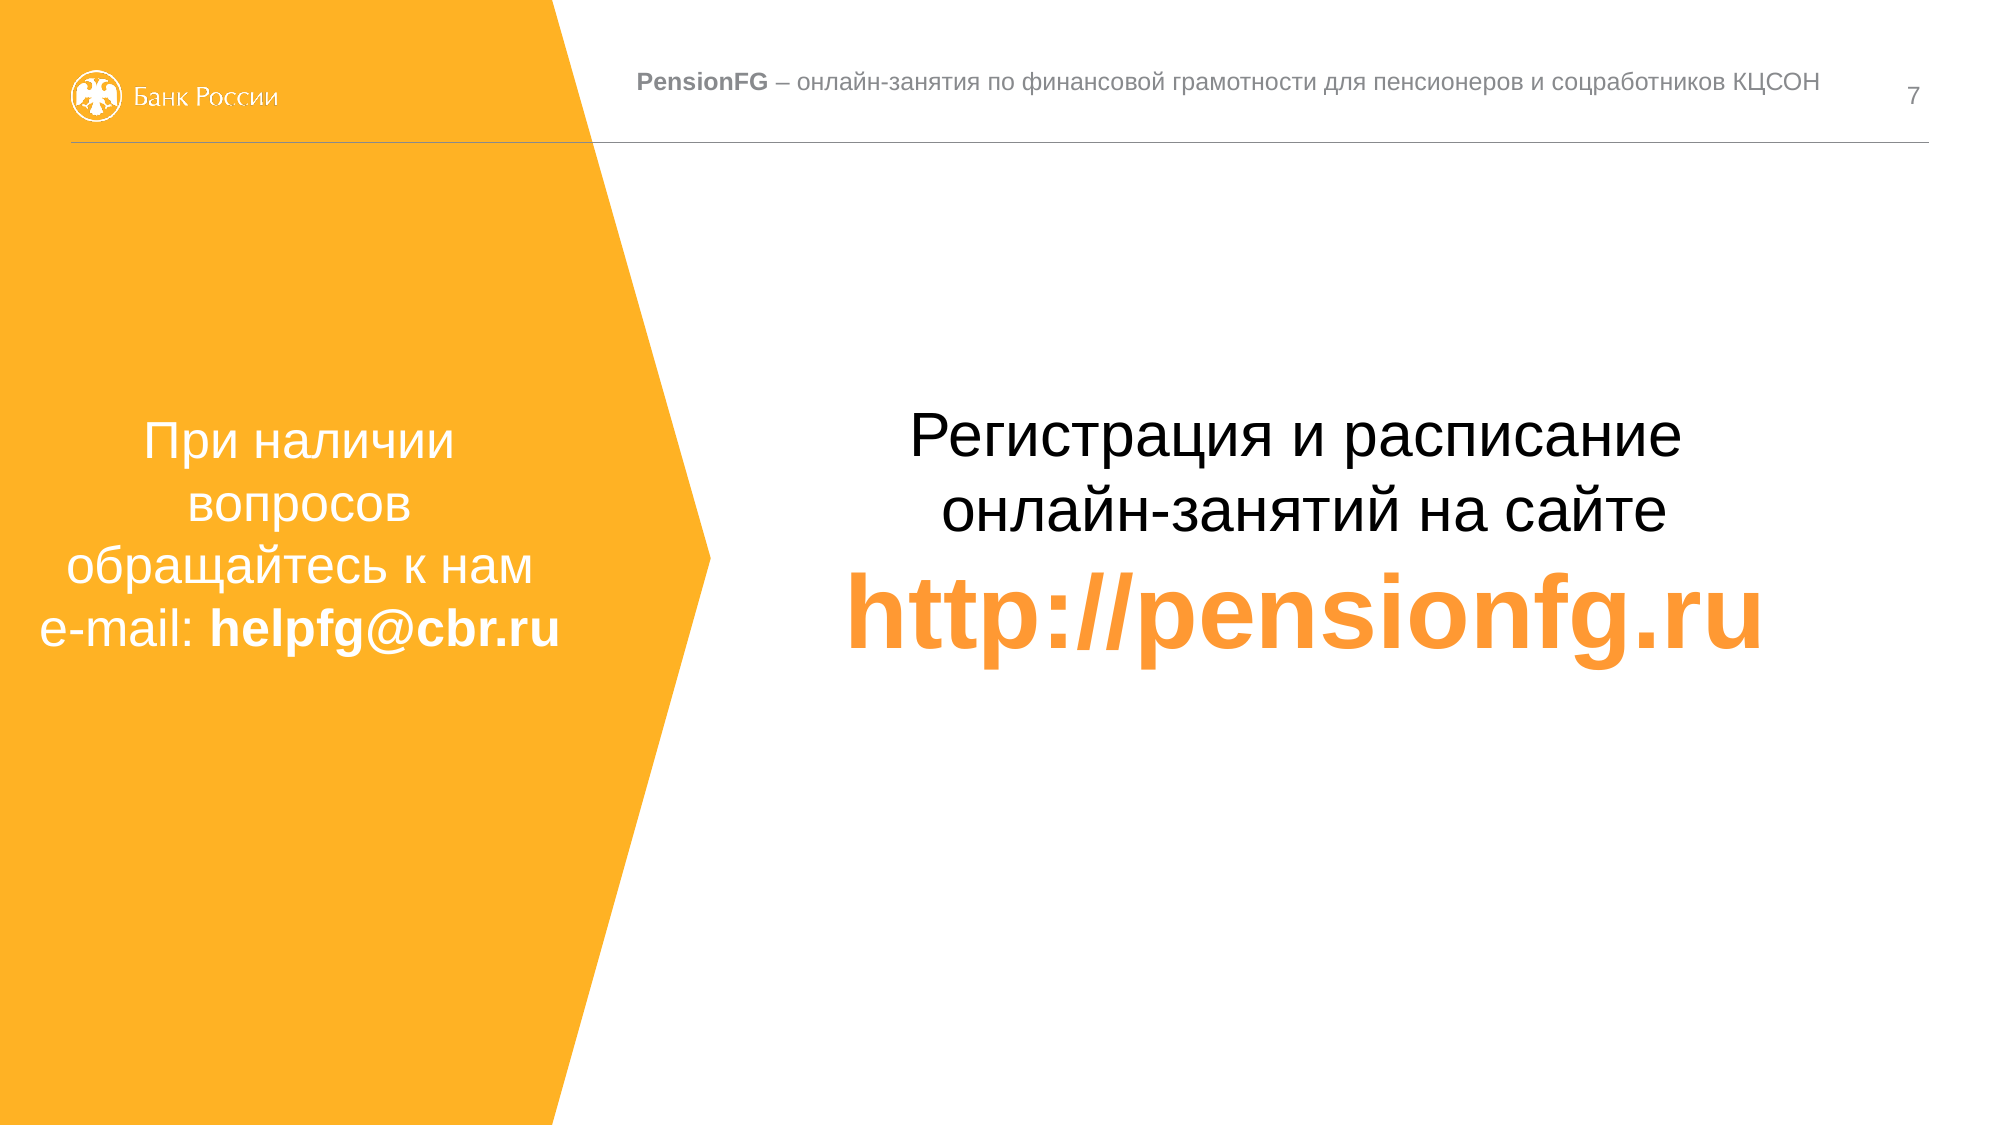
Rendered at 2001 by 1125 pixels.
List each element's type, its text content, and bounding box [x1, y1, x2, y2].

text_box При наличии вопросов обращайтесь к нам e-mail: helpfg@cbr.ru [20, 399, 580, 665]
picture [69, 70, 278, 122]
text_box PensionFG – онлайн-занятия по финансовой грамотности для пенсионеров и соцработников КЦСОН [621, 57, 1874, 112]
slide_number 7 [1842, 56, 1921, 134]
text_box Регистрация и расписание онлайн-занятий на сайте http://pensionfg.ru [799, 386, 1812, 677]
